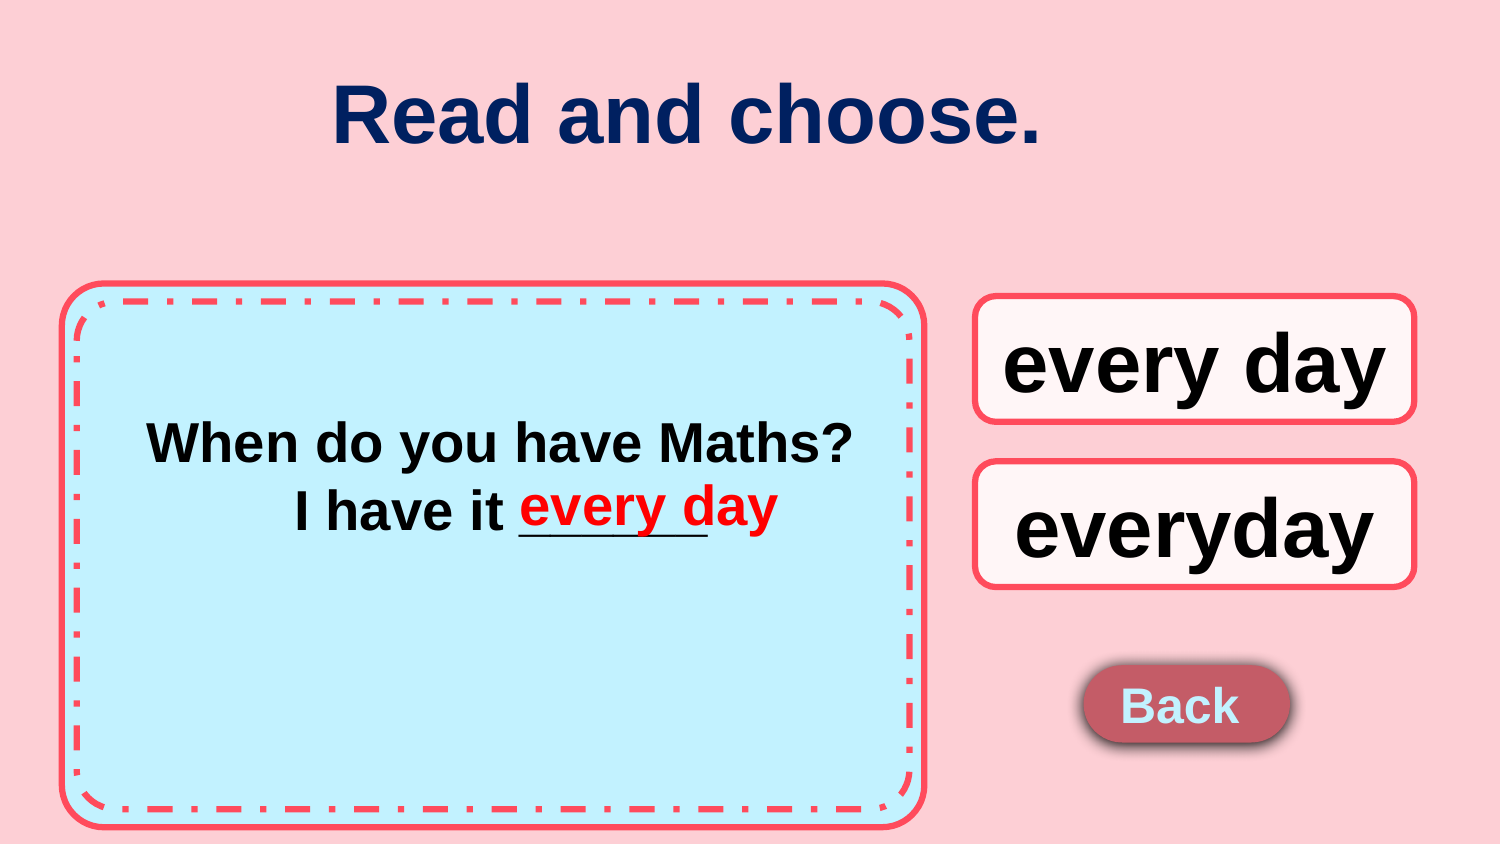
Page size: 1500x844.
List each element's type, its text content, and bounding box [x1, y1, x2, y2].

text_box every day [972, 293, 1417, 424]
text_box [61, 283, 925, 828]
text_box everyday [972, 459, 1417, 590]
title Read and choose. [331, 47, 1210, 173]
text_box Back [1081, 663, 1293, 745]
